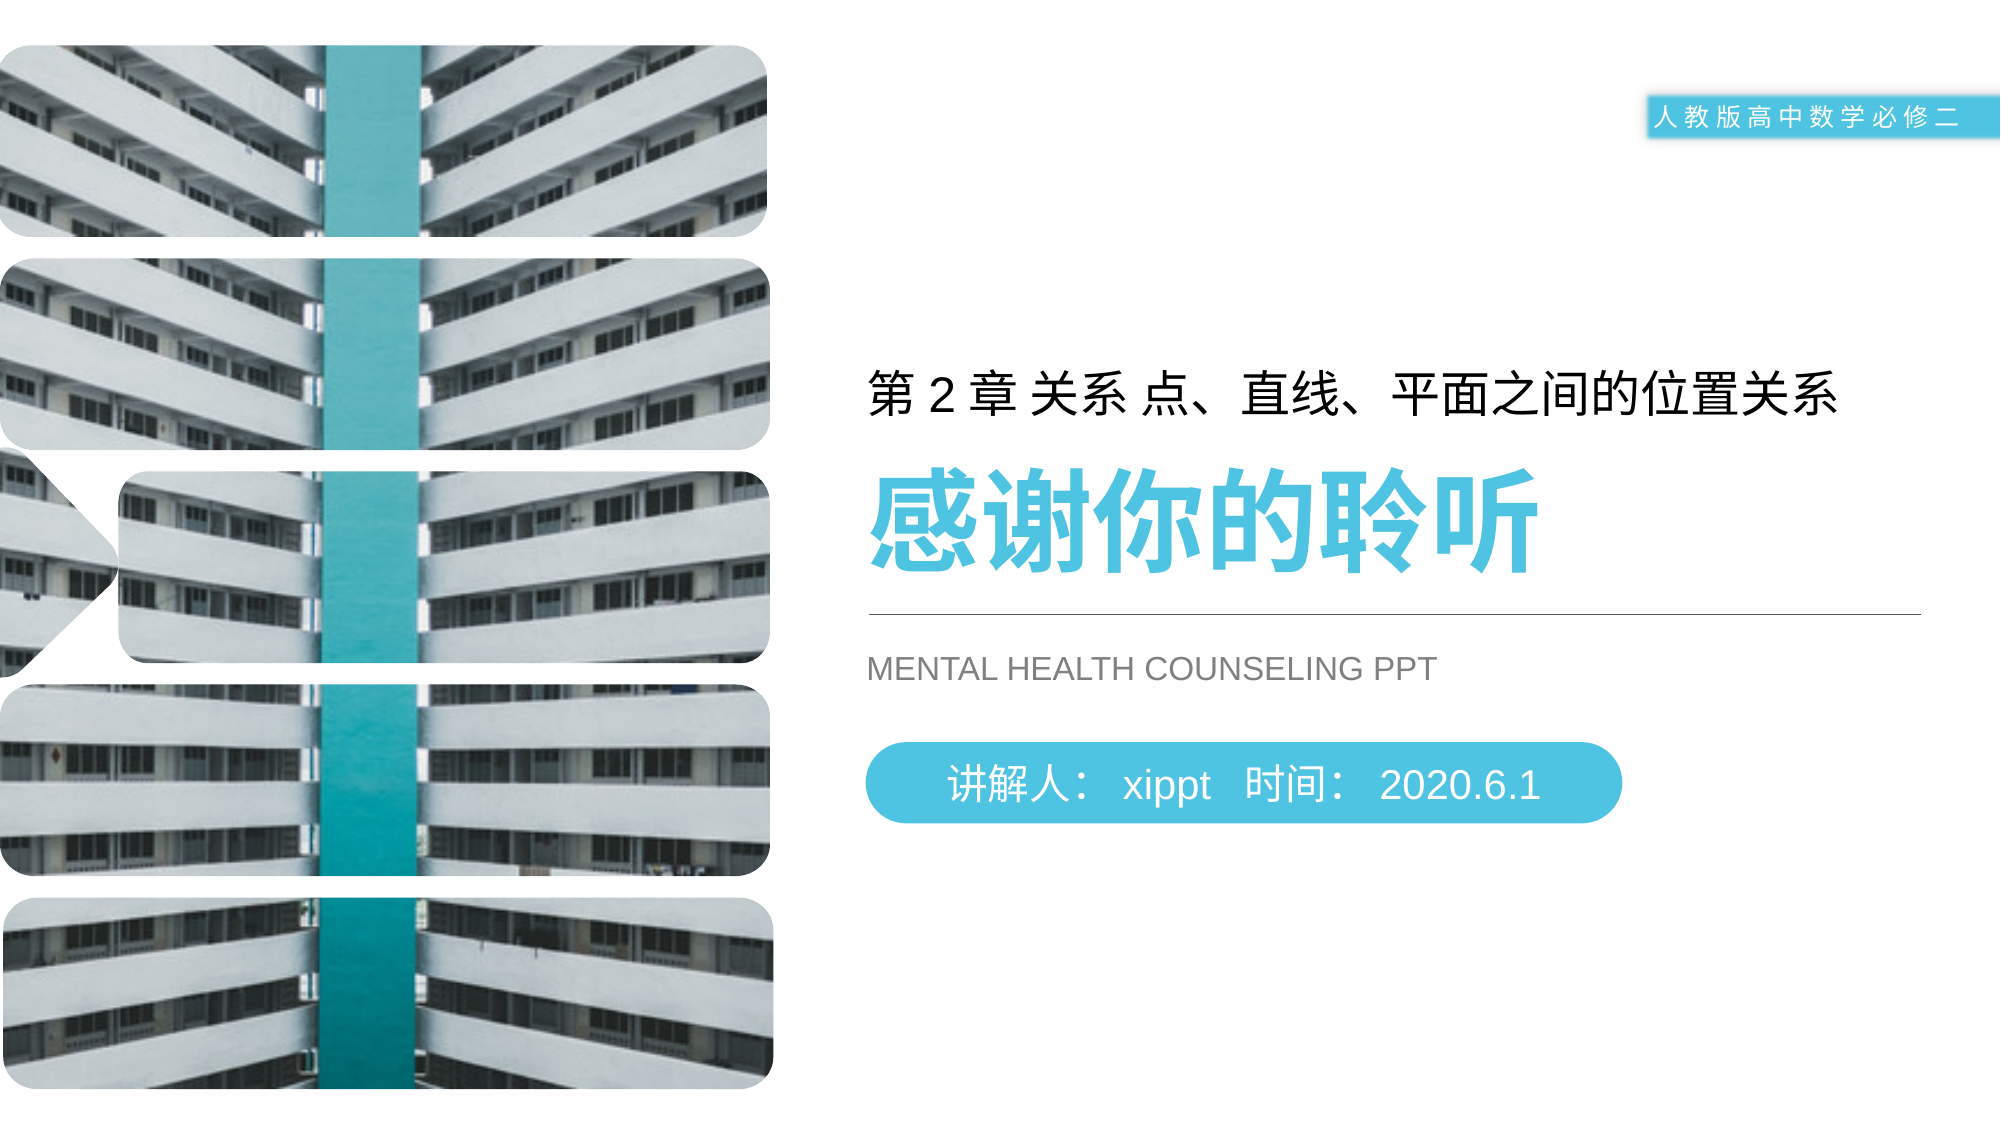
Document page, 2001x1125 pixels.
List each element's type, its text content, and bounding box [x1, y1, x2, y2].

picture [0, 258, 770, 678]
picture [3, 897, 774, 1090]
picture [0, 684, 770, 877]
picture [0, 45, 767, 238]
text_box 人教版高中数学必修二 [1650, 97, 2000, 136]
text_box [851, 362, 1938, 824]
